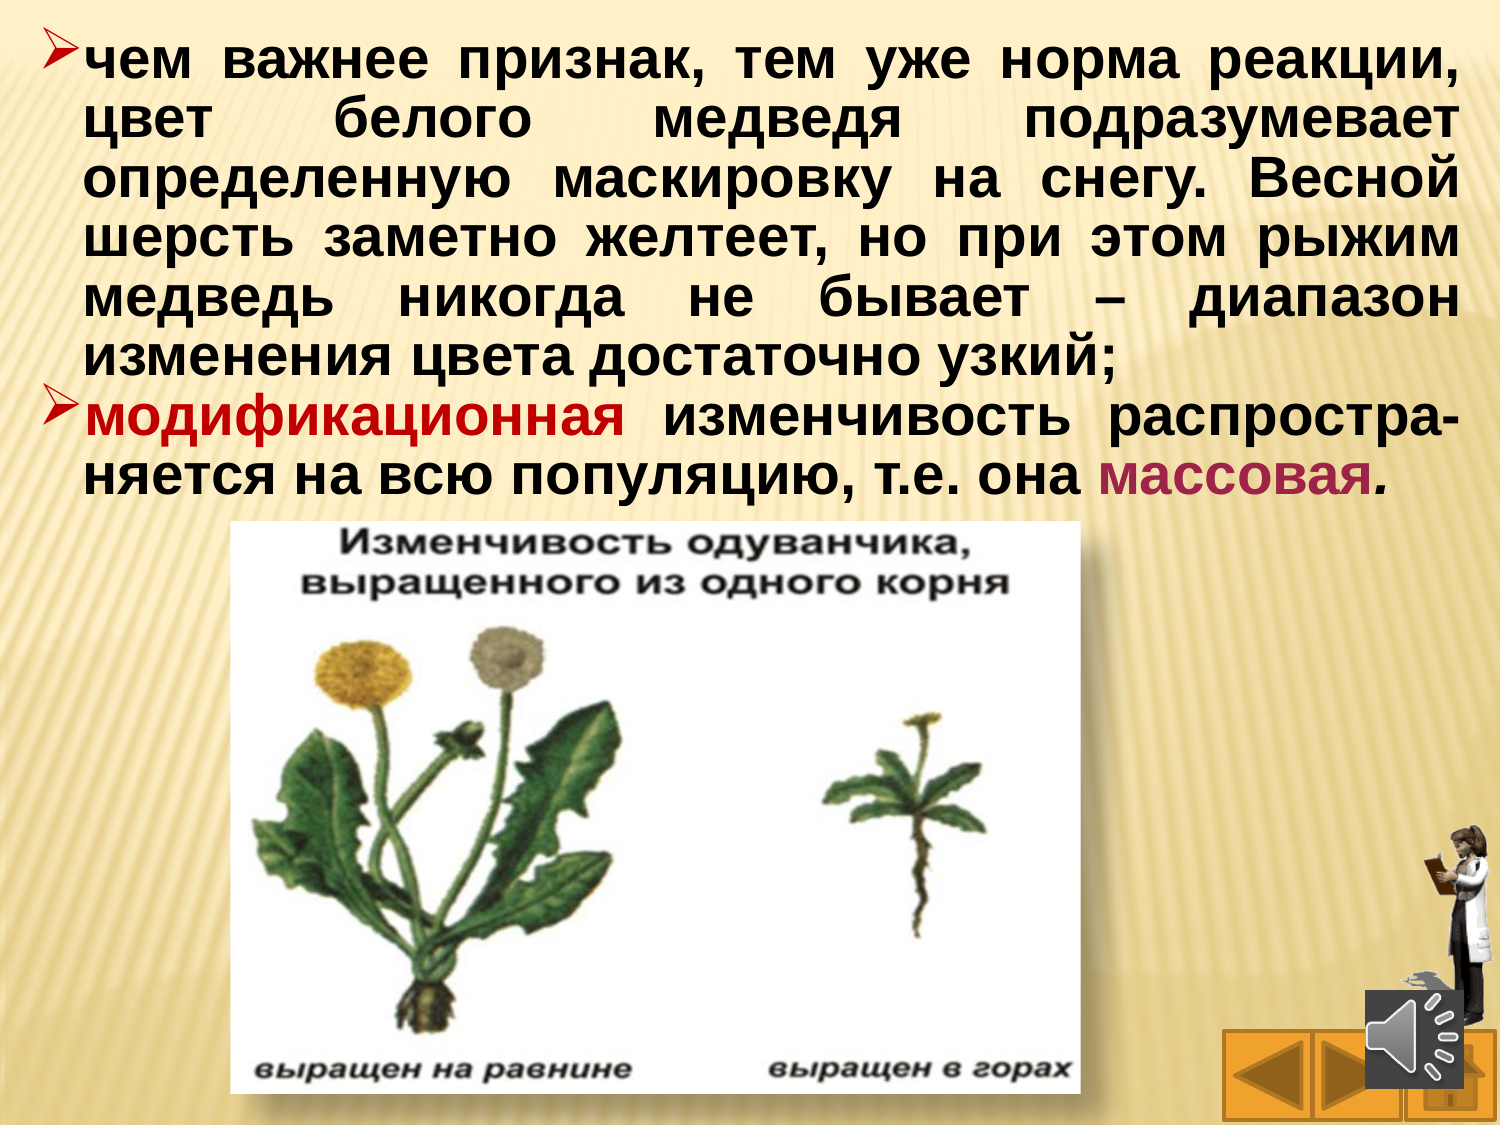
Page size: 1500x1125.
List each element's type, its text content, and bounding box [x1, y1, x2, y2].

picture [1364, 819, 1500, 1090]
text_box чем важнее признак, тем уже норма реакции, цвет белого медведя подразумевает определенную маскировку на снегу. Весной шерсть заметно желтеет, но при этом рыжим медведь никогда не бывает – диапазон изменения цвета достаточно узкий; модификационная изменчивость распростра-няется на всю популяцию, т.е. она массовая. [23, 23, 1477, 514]
text_box [1404, 1050, 1497, 1122]
picture [229, 521, 1081, 1095]
text_box [1222, 1029, 1315, 1122]
text_box [1315, 1029, 1403, 1122]
